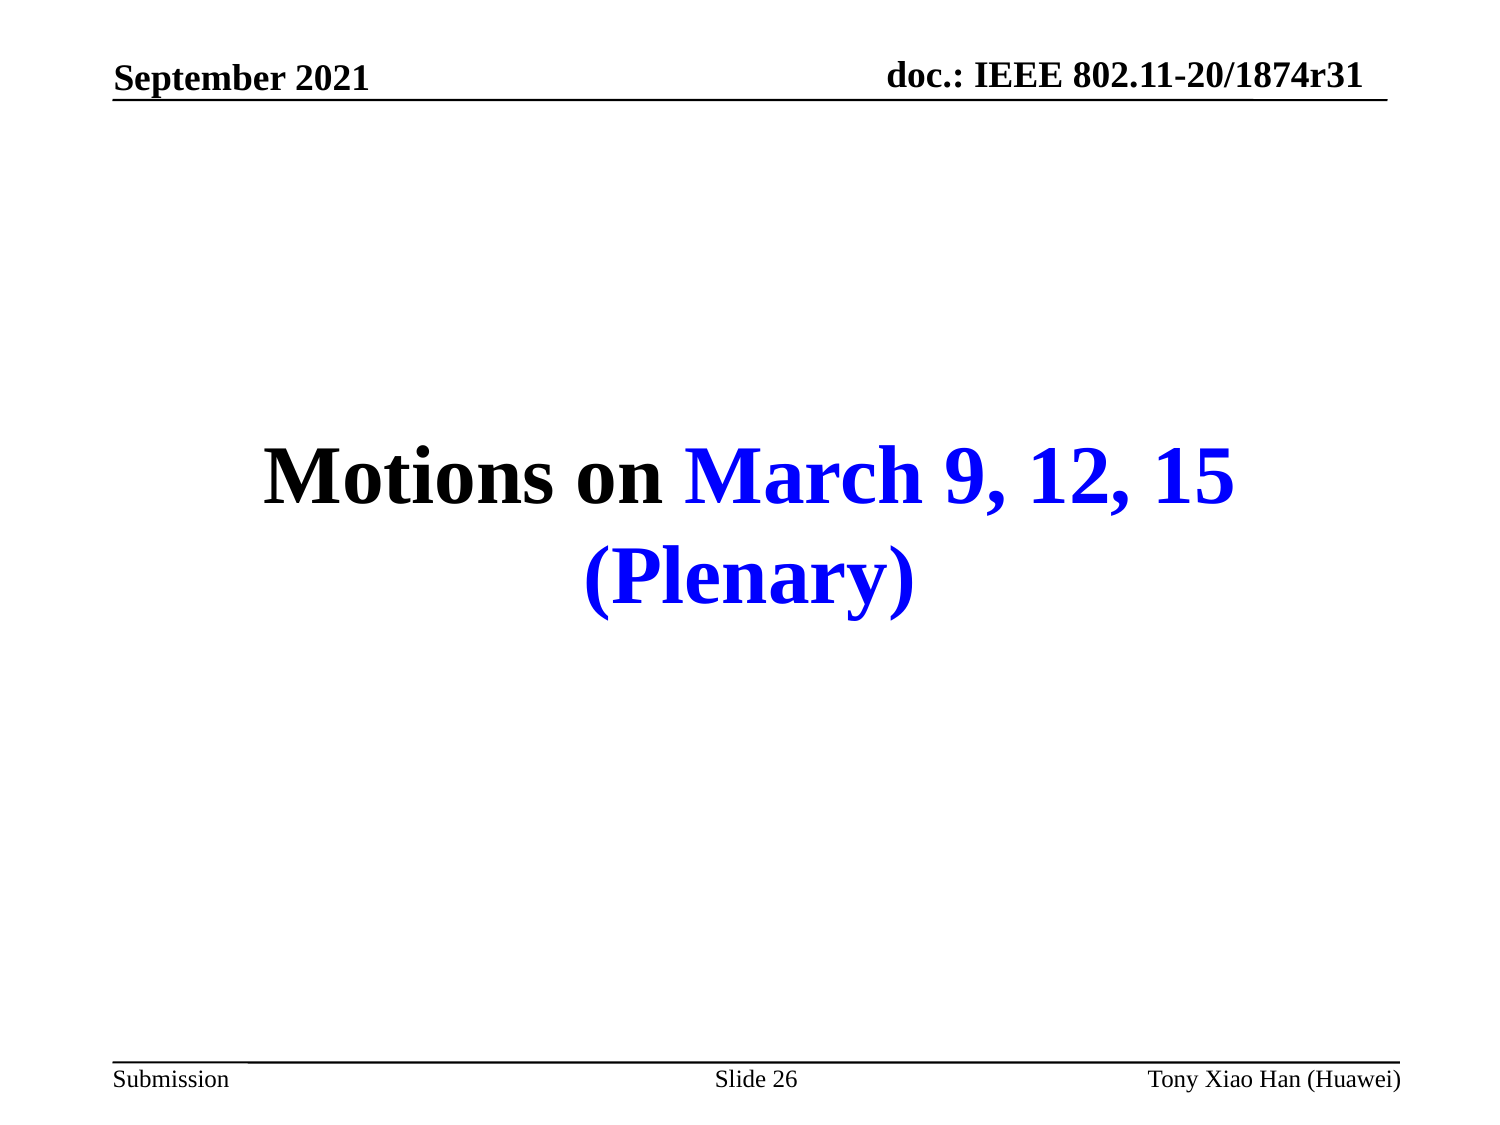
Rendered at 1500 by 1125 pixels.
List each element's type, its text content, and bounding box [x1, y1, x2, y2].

footer Tony Xiao Han (Huawei) [999, 1061, 1402, 1093]
text_box Motions on March 9, 12, 15 (Plenary) [112, 412, 1388, 950]
slide_number Slide 26 [712, 1061, 800, 1093]
